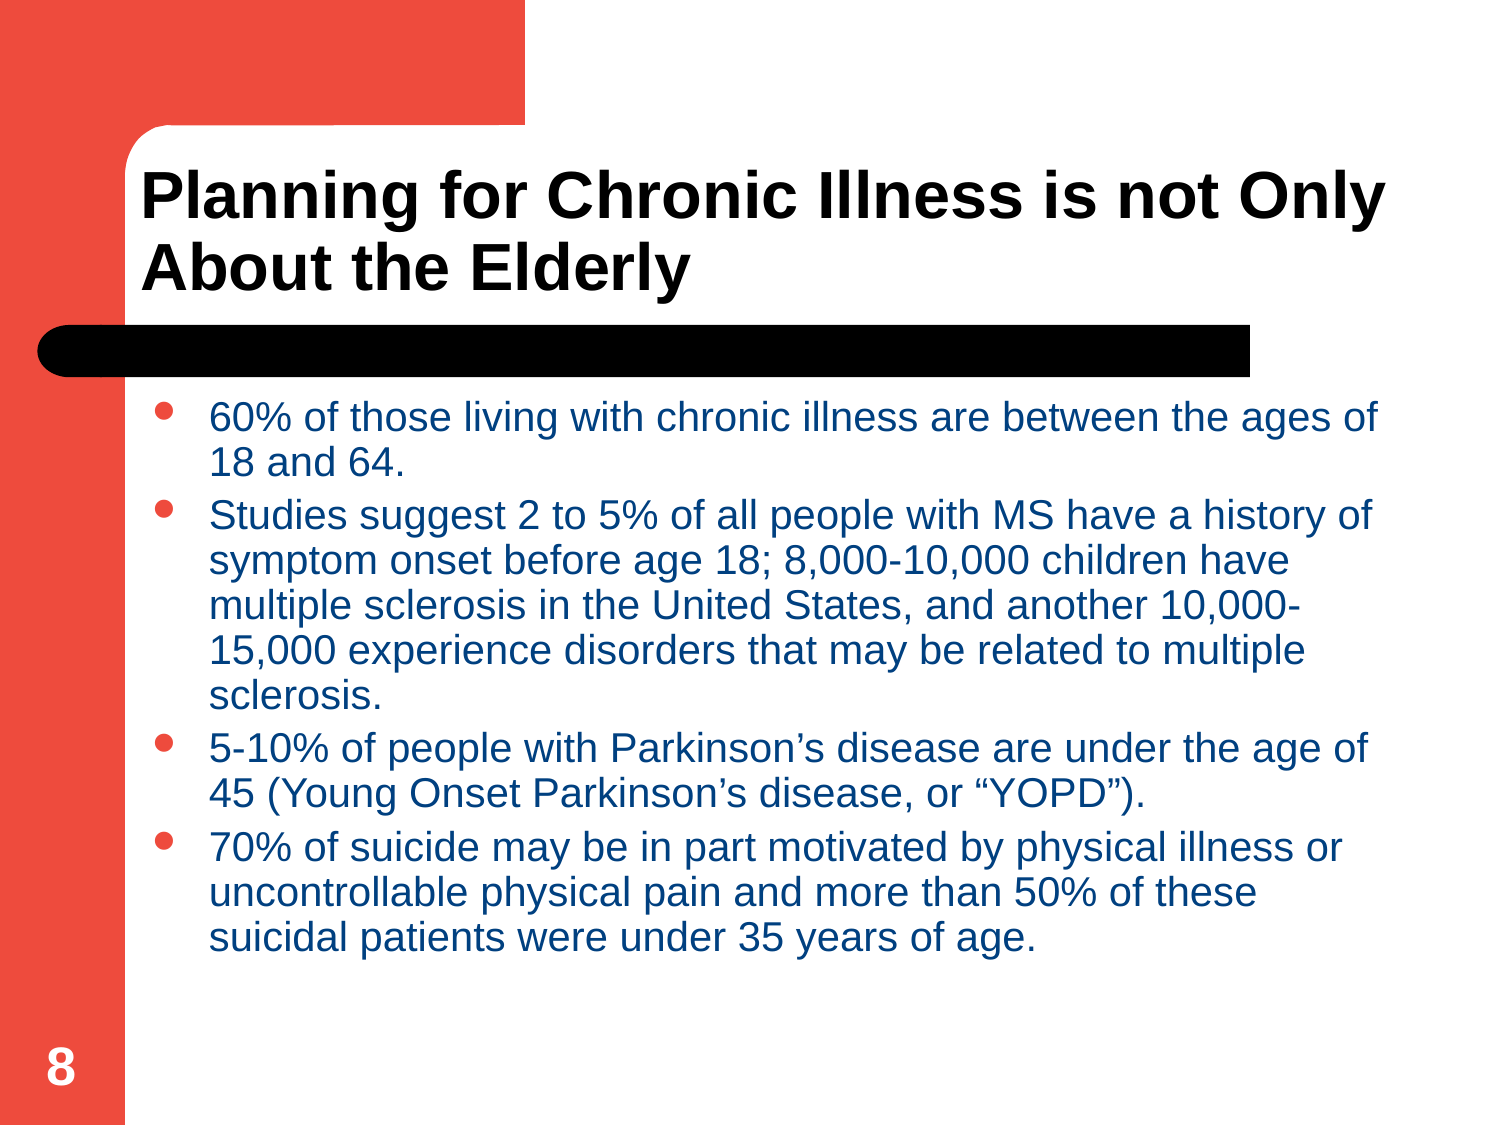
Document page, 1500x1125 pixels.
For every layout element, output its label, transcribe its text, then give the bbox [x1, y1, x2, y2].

title Planning for Chronic Illness is not Only About the Elderly [125, 125, 1425, 313]
slide_number 8 [13, 1023, 111, 1105]
list 60% of those living with chronic illness are between the ages of 18 and 64. Studies suggest 2 to 5% of all people with MS have a history of symptom onset before age 18; 8,000-10,000 children have multiple sclerosis in the United States, and another 10,000-15,000 experience disorders that may be related to multiple sclerosis. 5-10% of people with Parkinson’s disease are under the age of 45 (Young Onset Parkinson’s disease, or “YOPD”). 70% of suicide may be in part motivated by physical illness or uncontrollable physical pain and more than 50% of these suicidal patients were under 35 years of age. [137, 387, 1400, 999]
